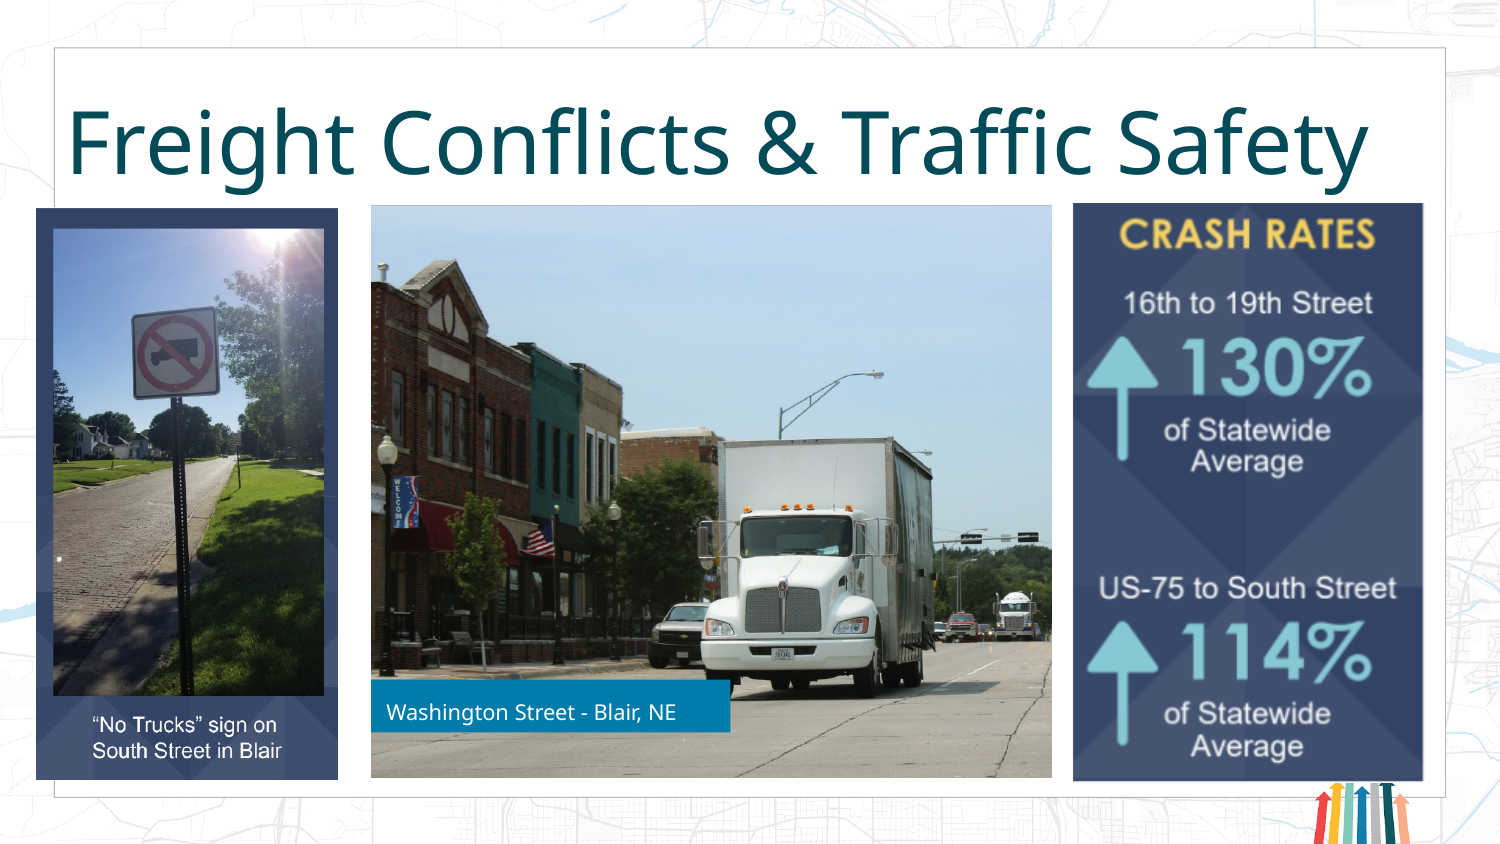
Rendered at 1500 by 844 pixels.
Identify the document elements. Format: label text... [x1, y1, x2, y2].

title Freight Conflicts & Traffic Safety [50, 51, 1450, 208]
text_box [370, 205, 1052, 778]
picture [0, 0, 1500, 844]
